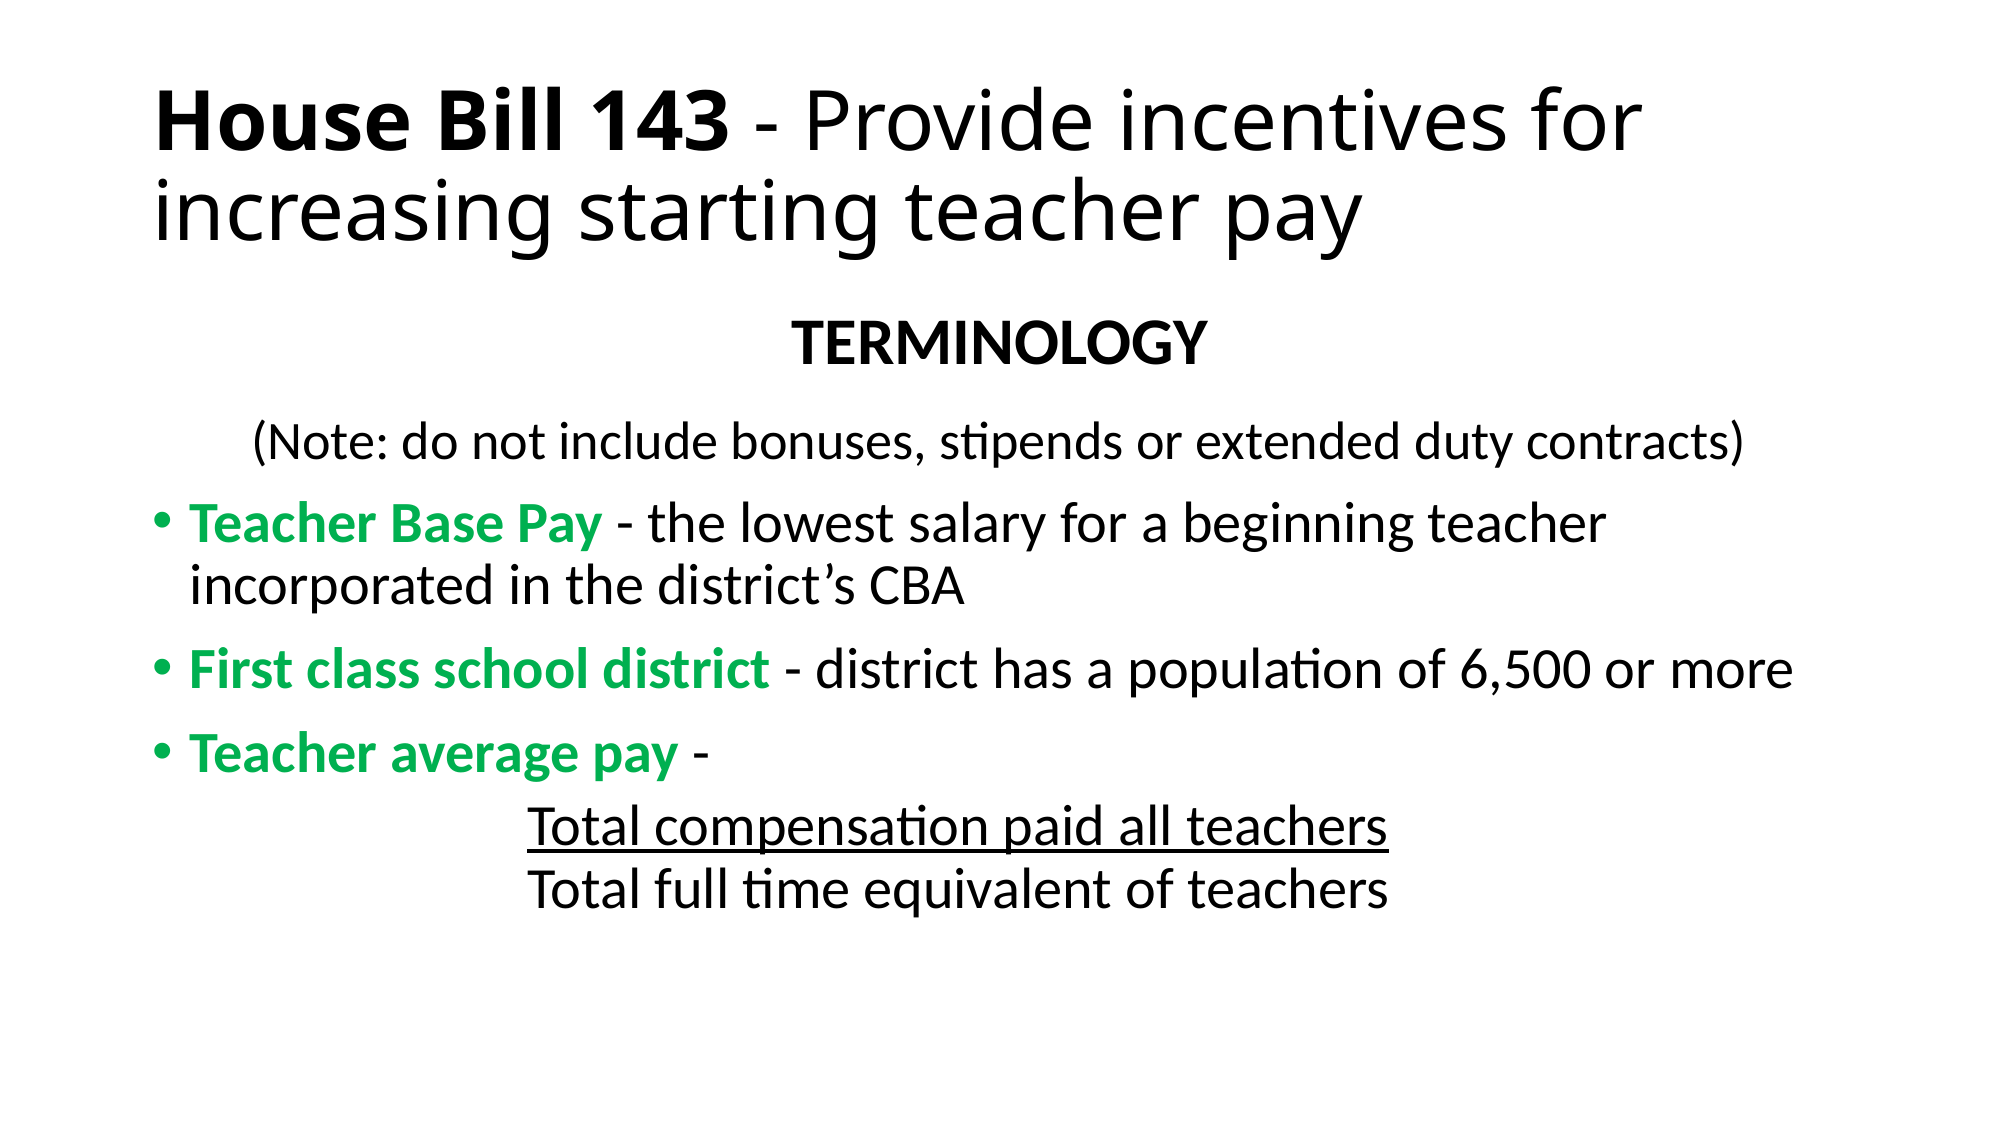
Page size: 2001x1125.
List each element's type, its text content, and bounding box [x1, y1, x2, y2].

title House Bill 143 - Provide incentives for increasing starting teacher pay [137, 59, 1863, 278]
list TERMINOLOGY (Note: do not include bonuses, stipends or extended duty contracts) Teacher Base Pay - the lowest salary for a beginning teacher incorporated in the district’s CBA First class school district - district has a population of 6,500 or more Teacher average pay - Total compensation paid all teachers Total full time equivalent of teachers [137, 299, 1863, 1014]
